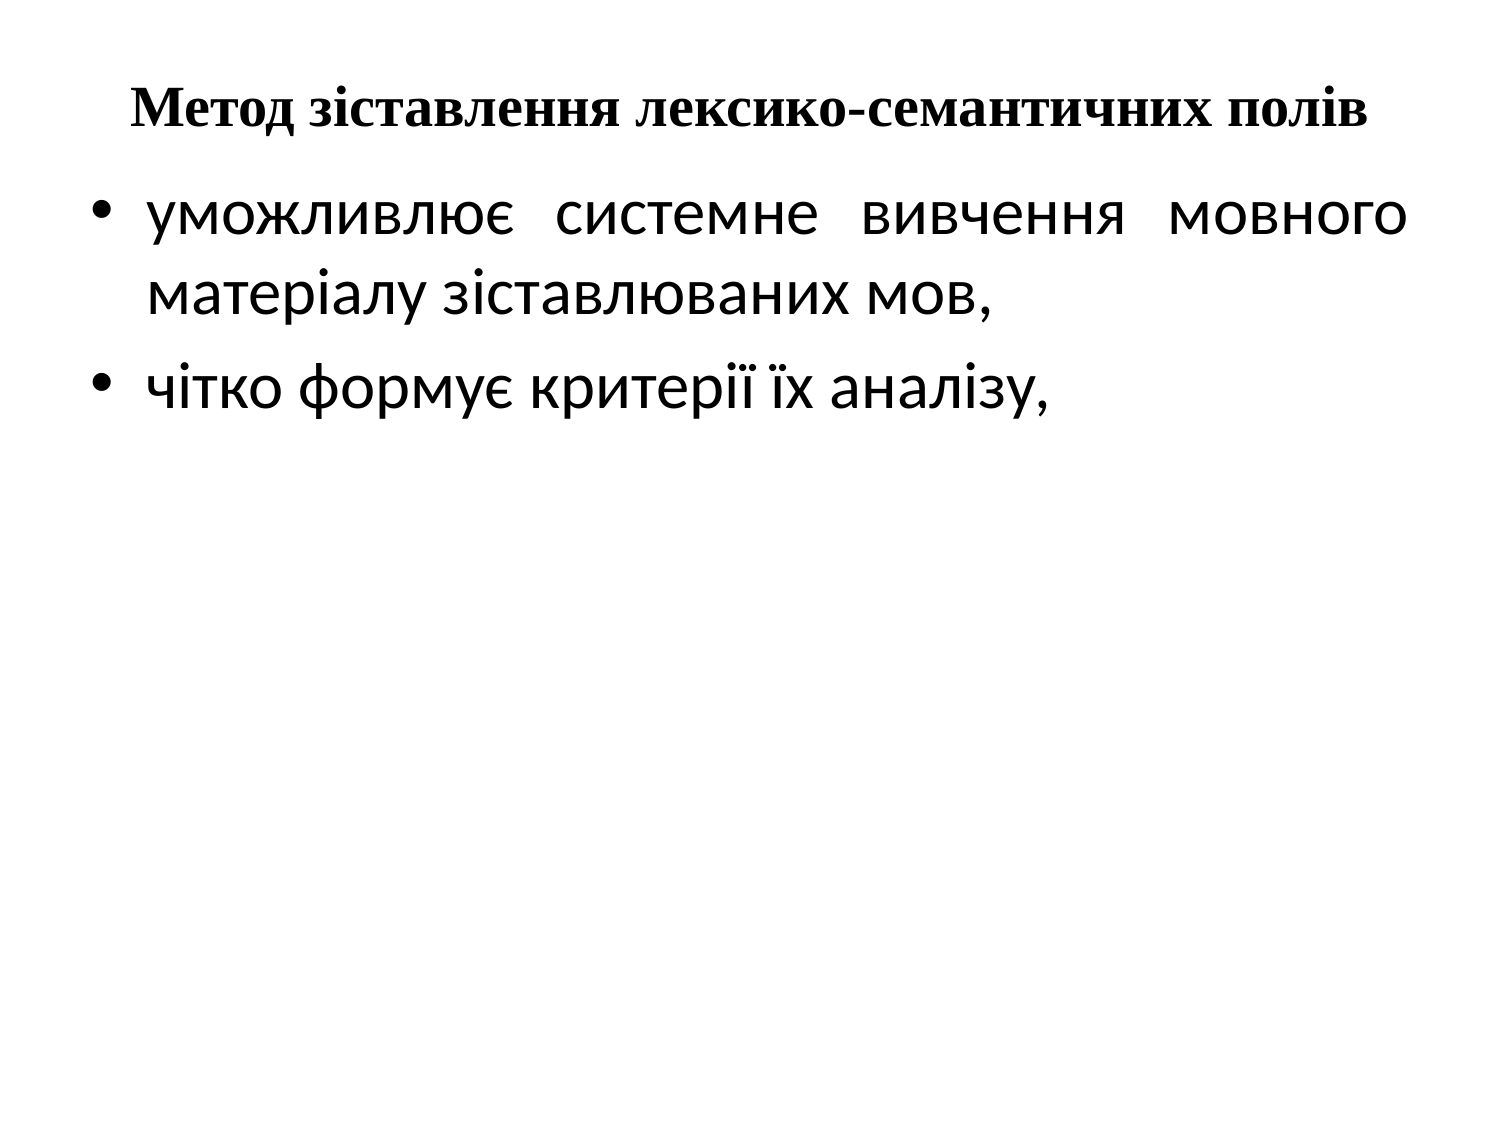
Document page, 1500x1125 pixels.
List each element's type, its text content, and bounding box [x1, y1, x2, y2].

title Метод зіставлення лексико-семантичних полів [75, 45, 1425, 160]
list уможливлює системне вивчення мовного матеріалу зіставлюваних мов, чітко формує критерії їх аналізу, [75, 160, 1425, 1005]
